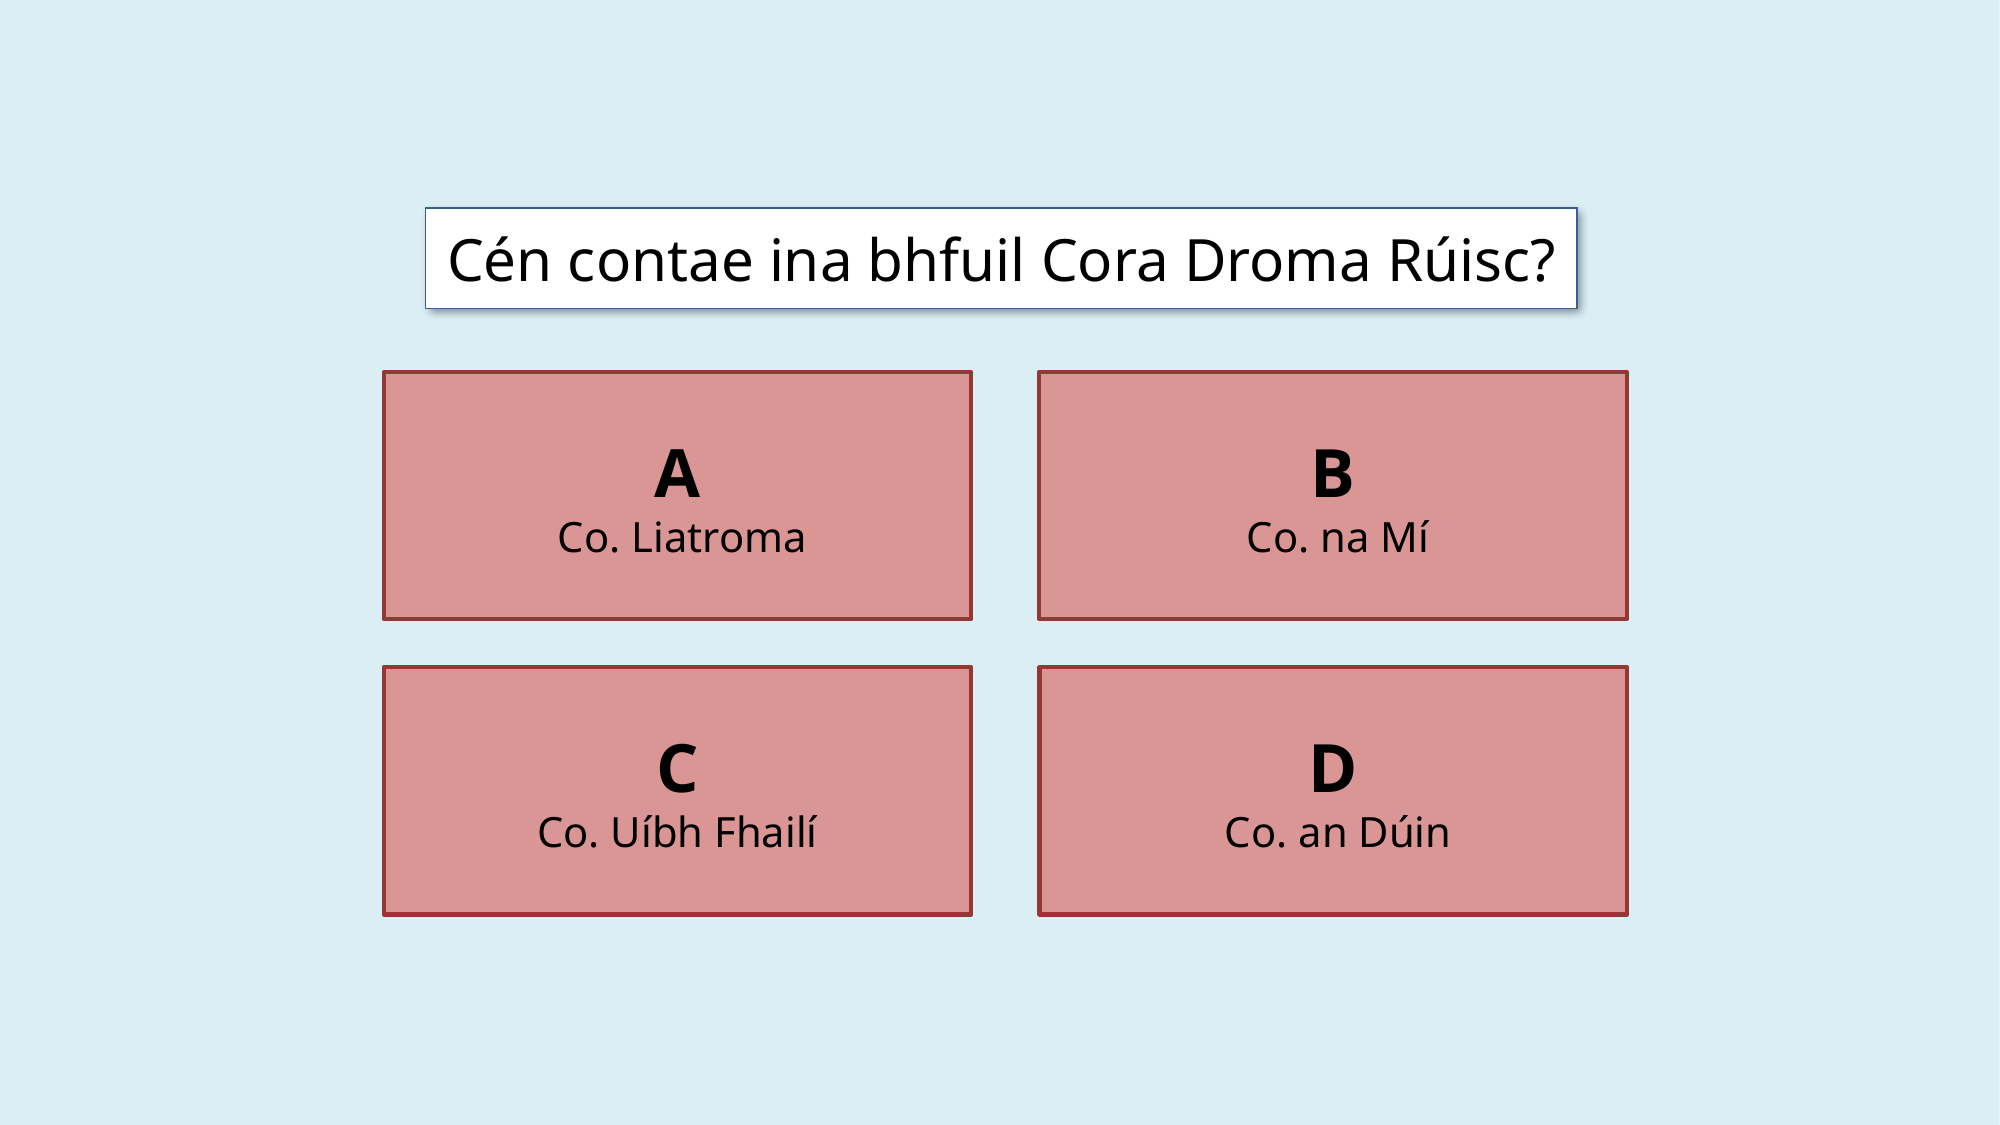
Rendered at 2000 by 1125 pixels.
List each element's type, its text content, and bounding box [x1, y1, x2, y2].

text_box Cén contae ina bhfuil Cora Droma Rúisc? [425, 207, 1578, 309]
text_box B Co. na Mí [1037, 370, 1629, 621]
text_box A Co. Liatroma [382, 370, 973, 621]
text_box C Co. Uíbh Fhailí [382, 665, 973, 917]
text_box D Co. an Dúin [1037, 665, 1629, 917]
